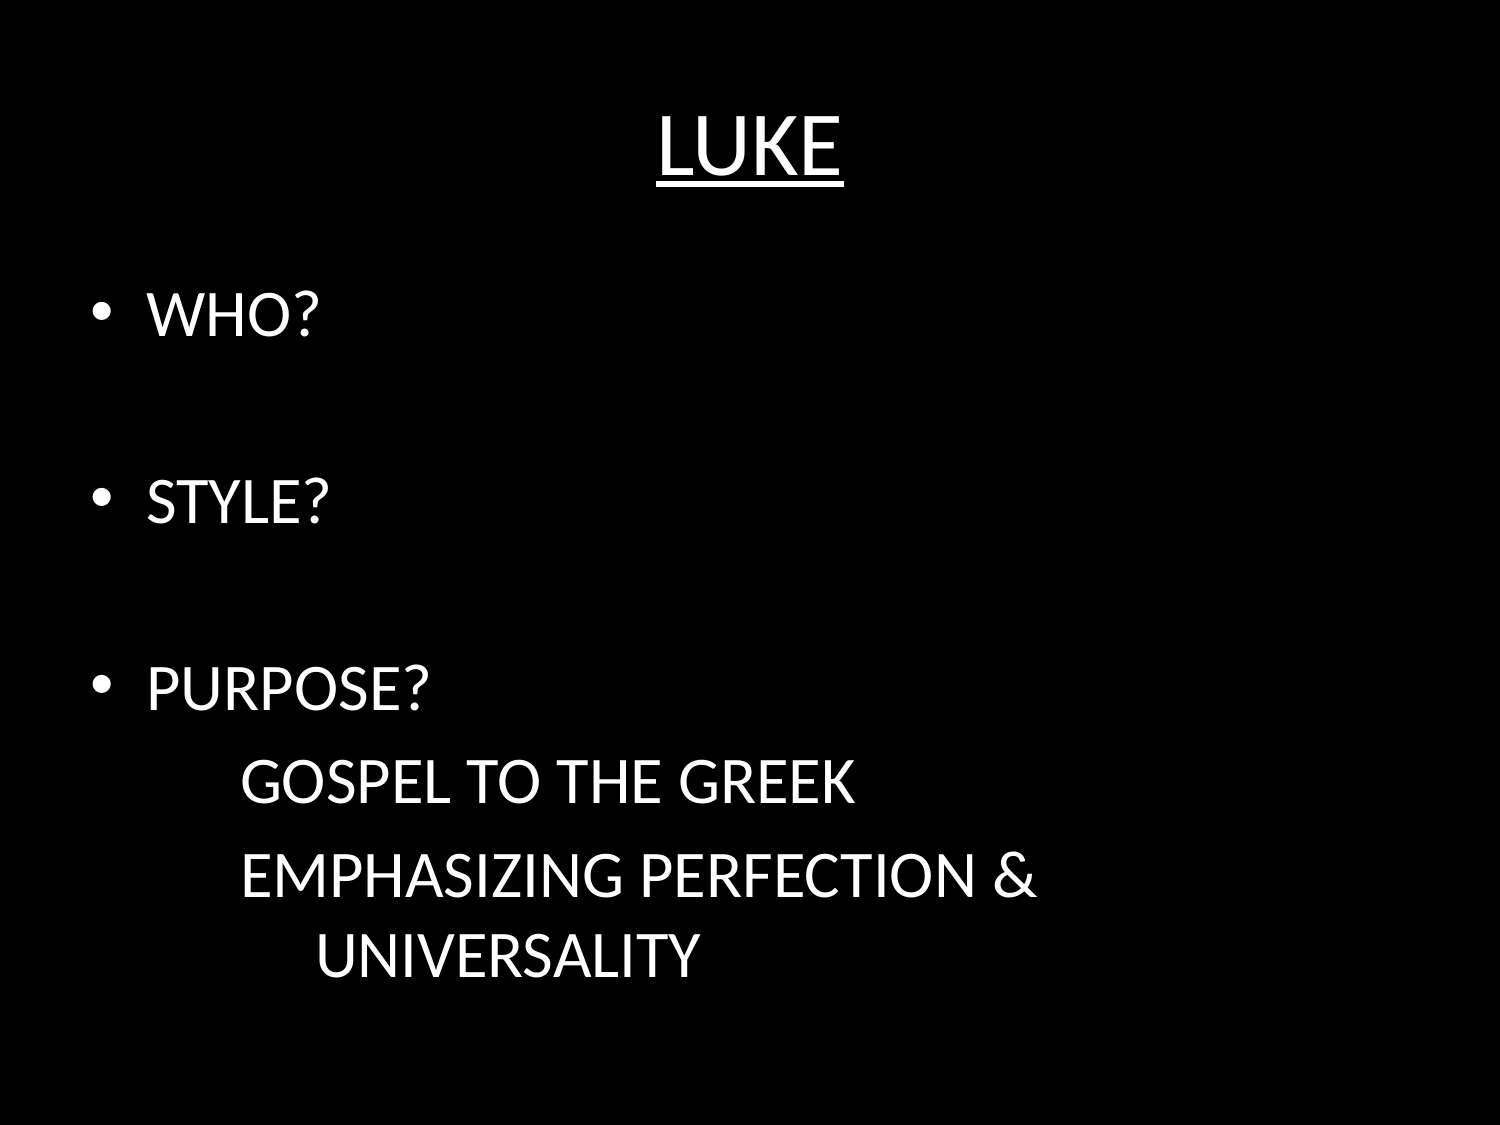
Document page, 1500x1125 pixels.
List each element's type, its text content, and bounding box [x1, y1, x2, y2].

title LUKE [75, 45, 1425, 233]
list WHO? STYLE? PURPOSE? GOSPEL TO THE GREEK EMPHASIZING PERFECTION & UNIVERSALITY [75, 262, 1425, 1005]
